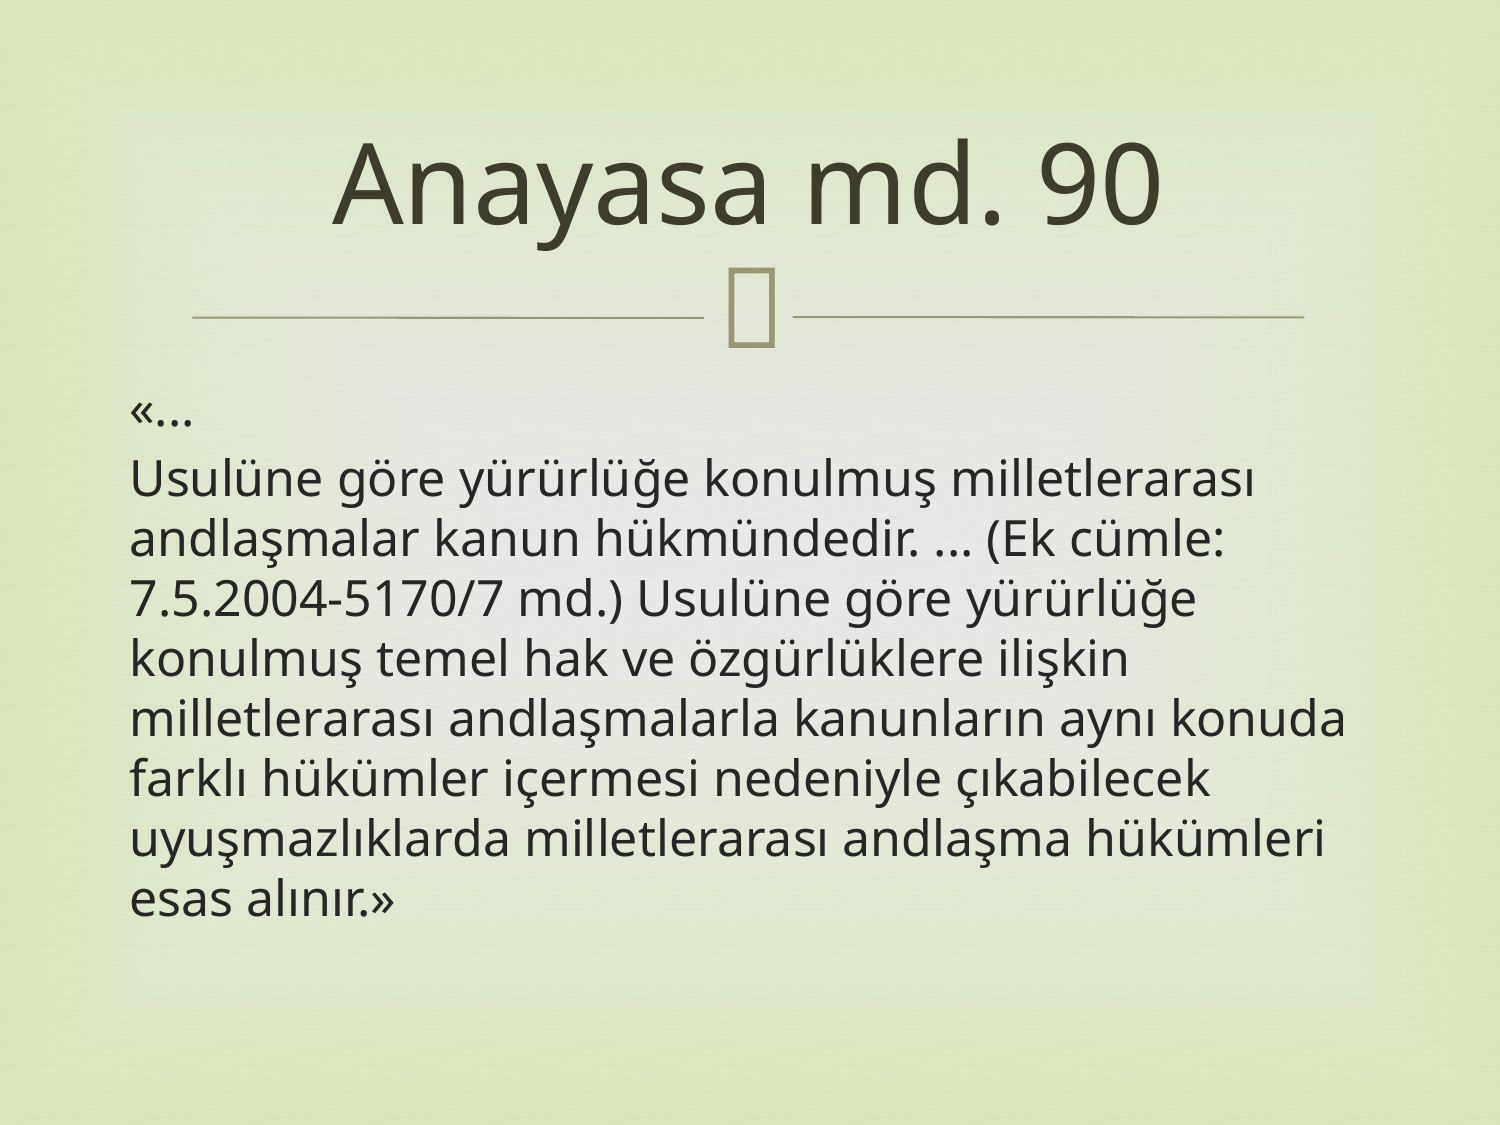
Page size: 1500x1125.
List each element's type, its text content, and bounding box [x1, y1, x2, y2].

list «... Usulüne göre yürürlüğe konulmuş milletlerarası andlaşmalar kanun hükmündedir. ... (Ek cümle: 7.5.2004-5170/7 md.) Usulüne göre yürürlüğe konulmuş temel hak ve özgürlüklere ilişkin milletlerarası andlaşmalarla kanunların aynı konuda farklı hükümler içermesi nedeniyle çıkabilecek uyuşmazlıklarda milletlerarası andlaşma hükümleri esas alınır.» [114, 368, 1386, 1005]
title Anayasa md. 90 [112, 93, 1386, 267]
